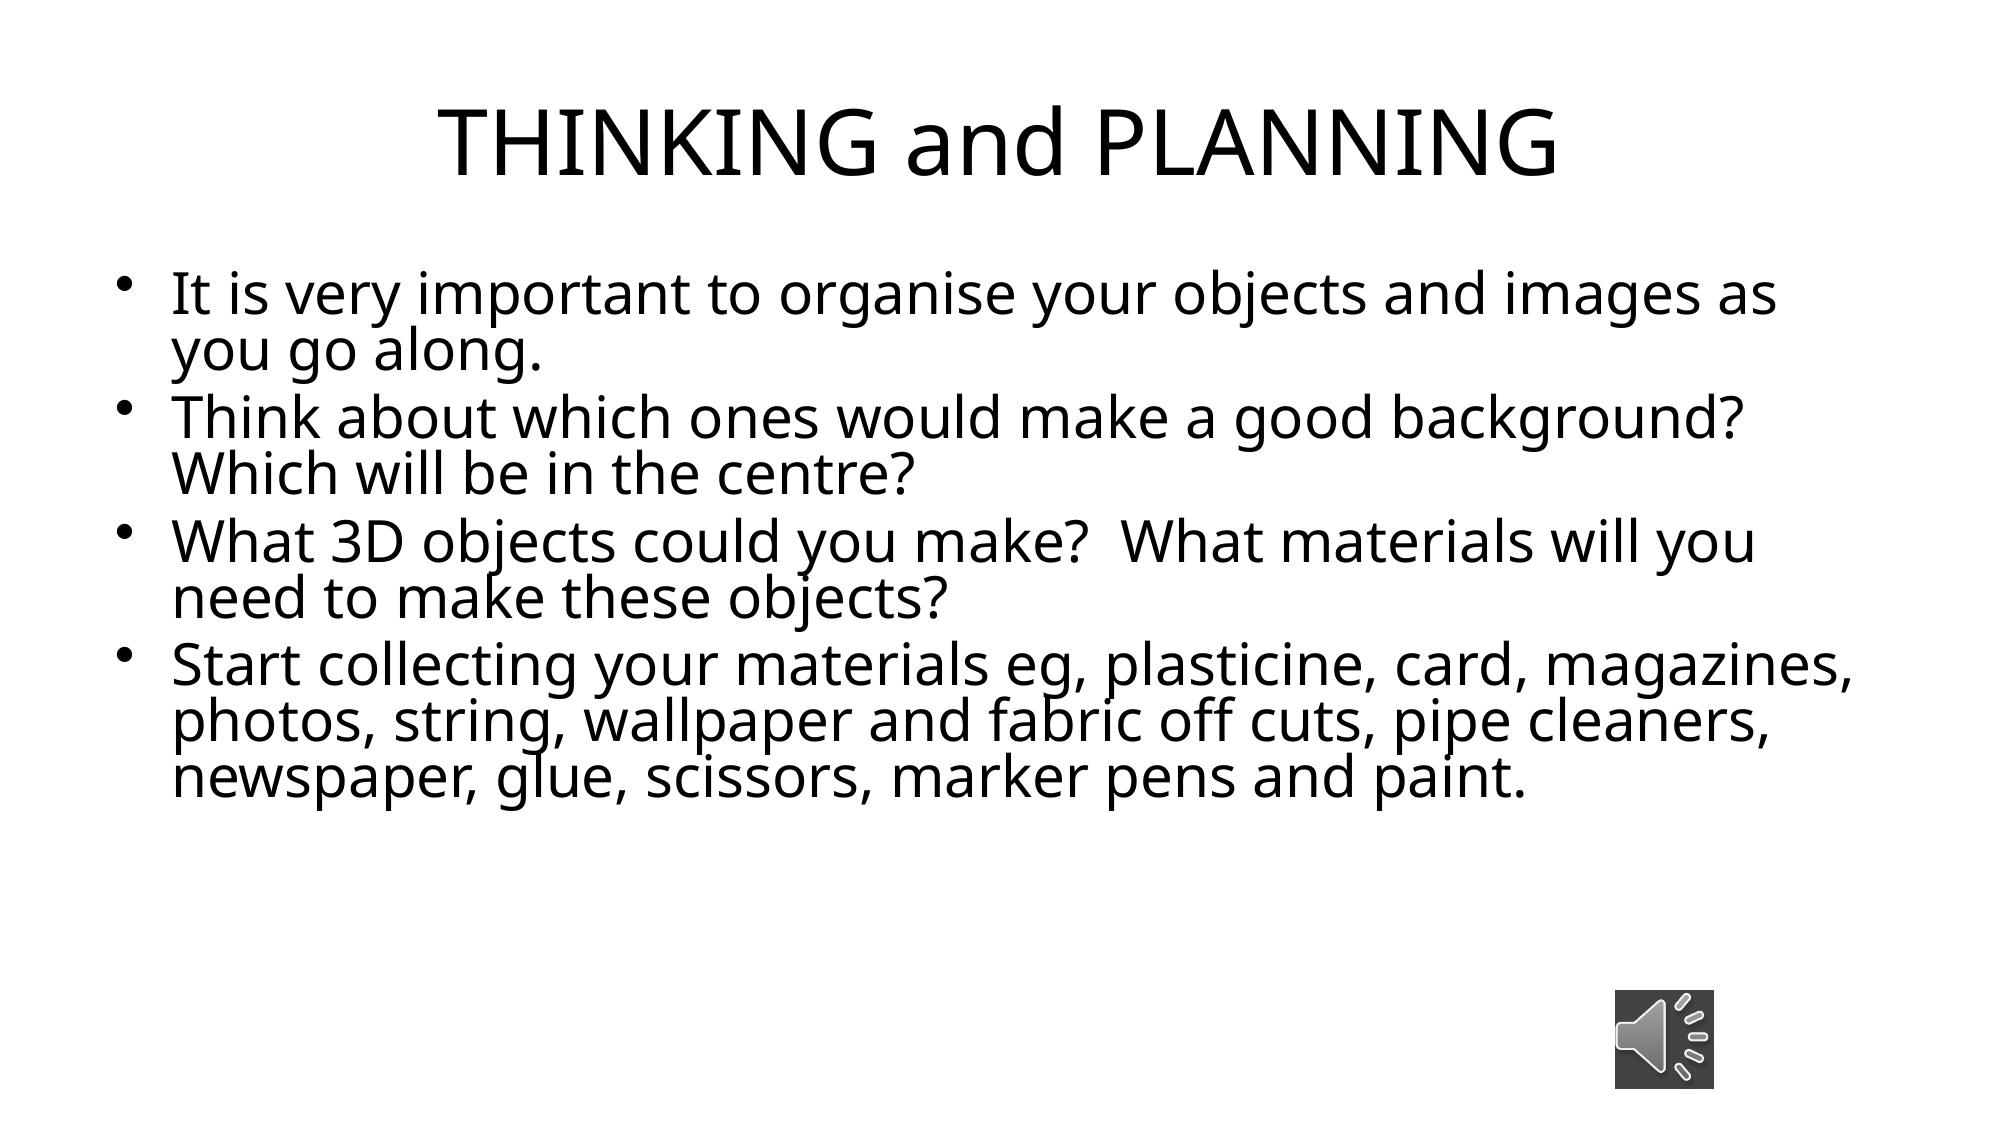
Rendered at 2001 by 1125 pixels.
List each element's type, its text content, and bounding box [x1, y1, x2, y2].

picture [1614, 989, 1715, 1090]
list It is very important to organise your objects and images as you go along. Think about which ones would make a good background? Which will be in the centre? What 3D objects could you make? What materials will you need to make these objects? Start collecting your materials eg, plasticine, card, magazines, photos, string, wallpaper and fabric off cuts, pipe cleaners, newspaper, glue, scissors, marker pens and paint. [99, 262, 1900, 1005]
title THINKING and PLANNING [99, 45, 1900, 233]
